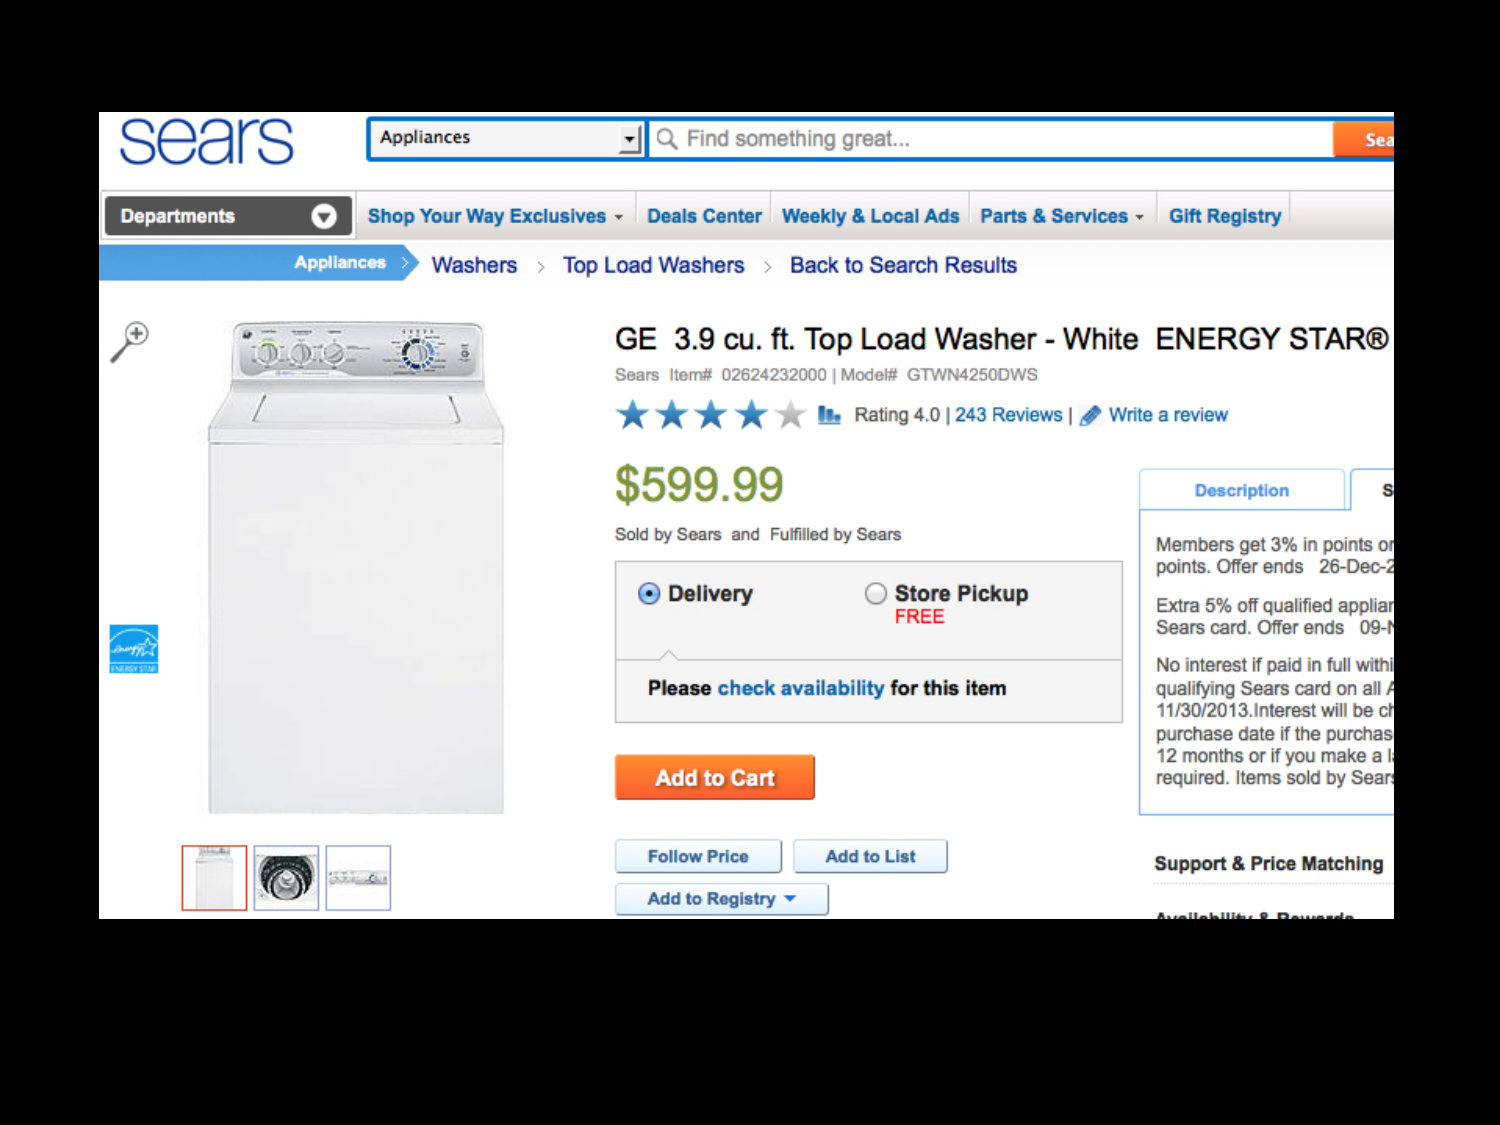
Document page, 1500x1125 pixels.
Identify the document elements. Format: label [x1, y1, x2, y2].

picture [99, 112, 1394, 919]
